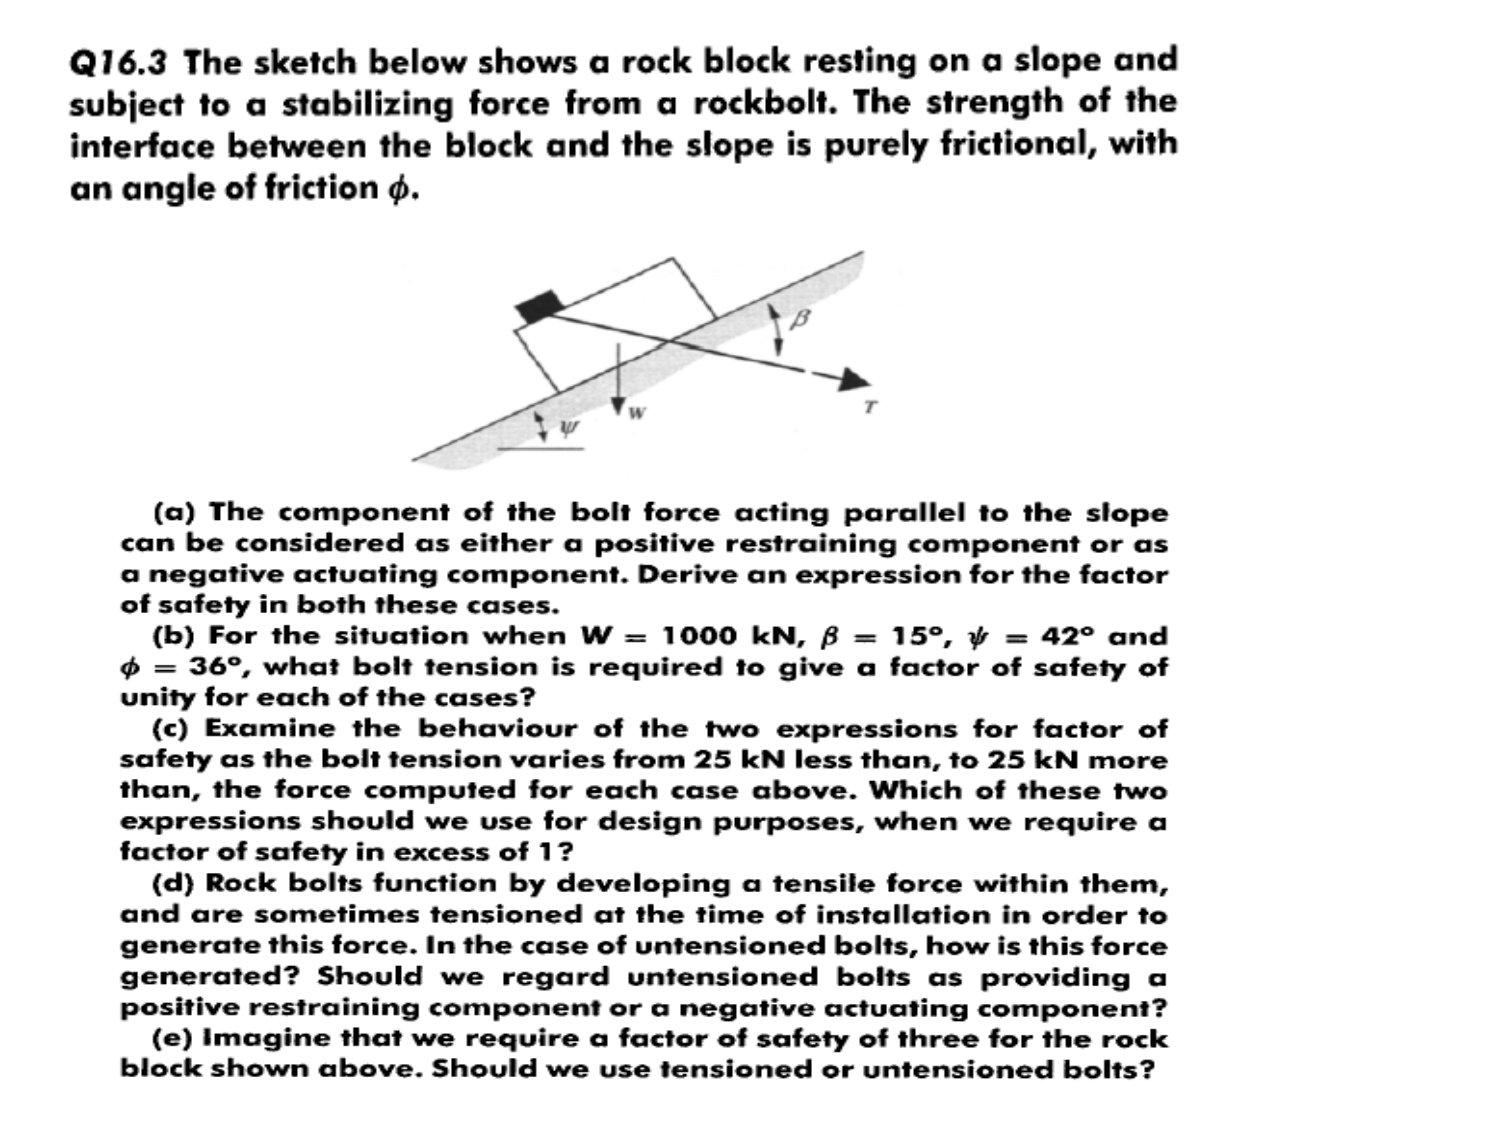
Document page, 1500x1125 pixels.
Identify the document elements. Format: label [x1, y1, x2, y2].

list [40, 30, 1200, 238]
picture [88, 243, 1200, 1094]
